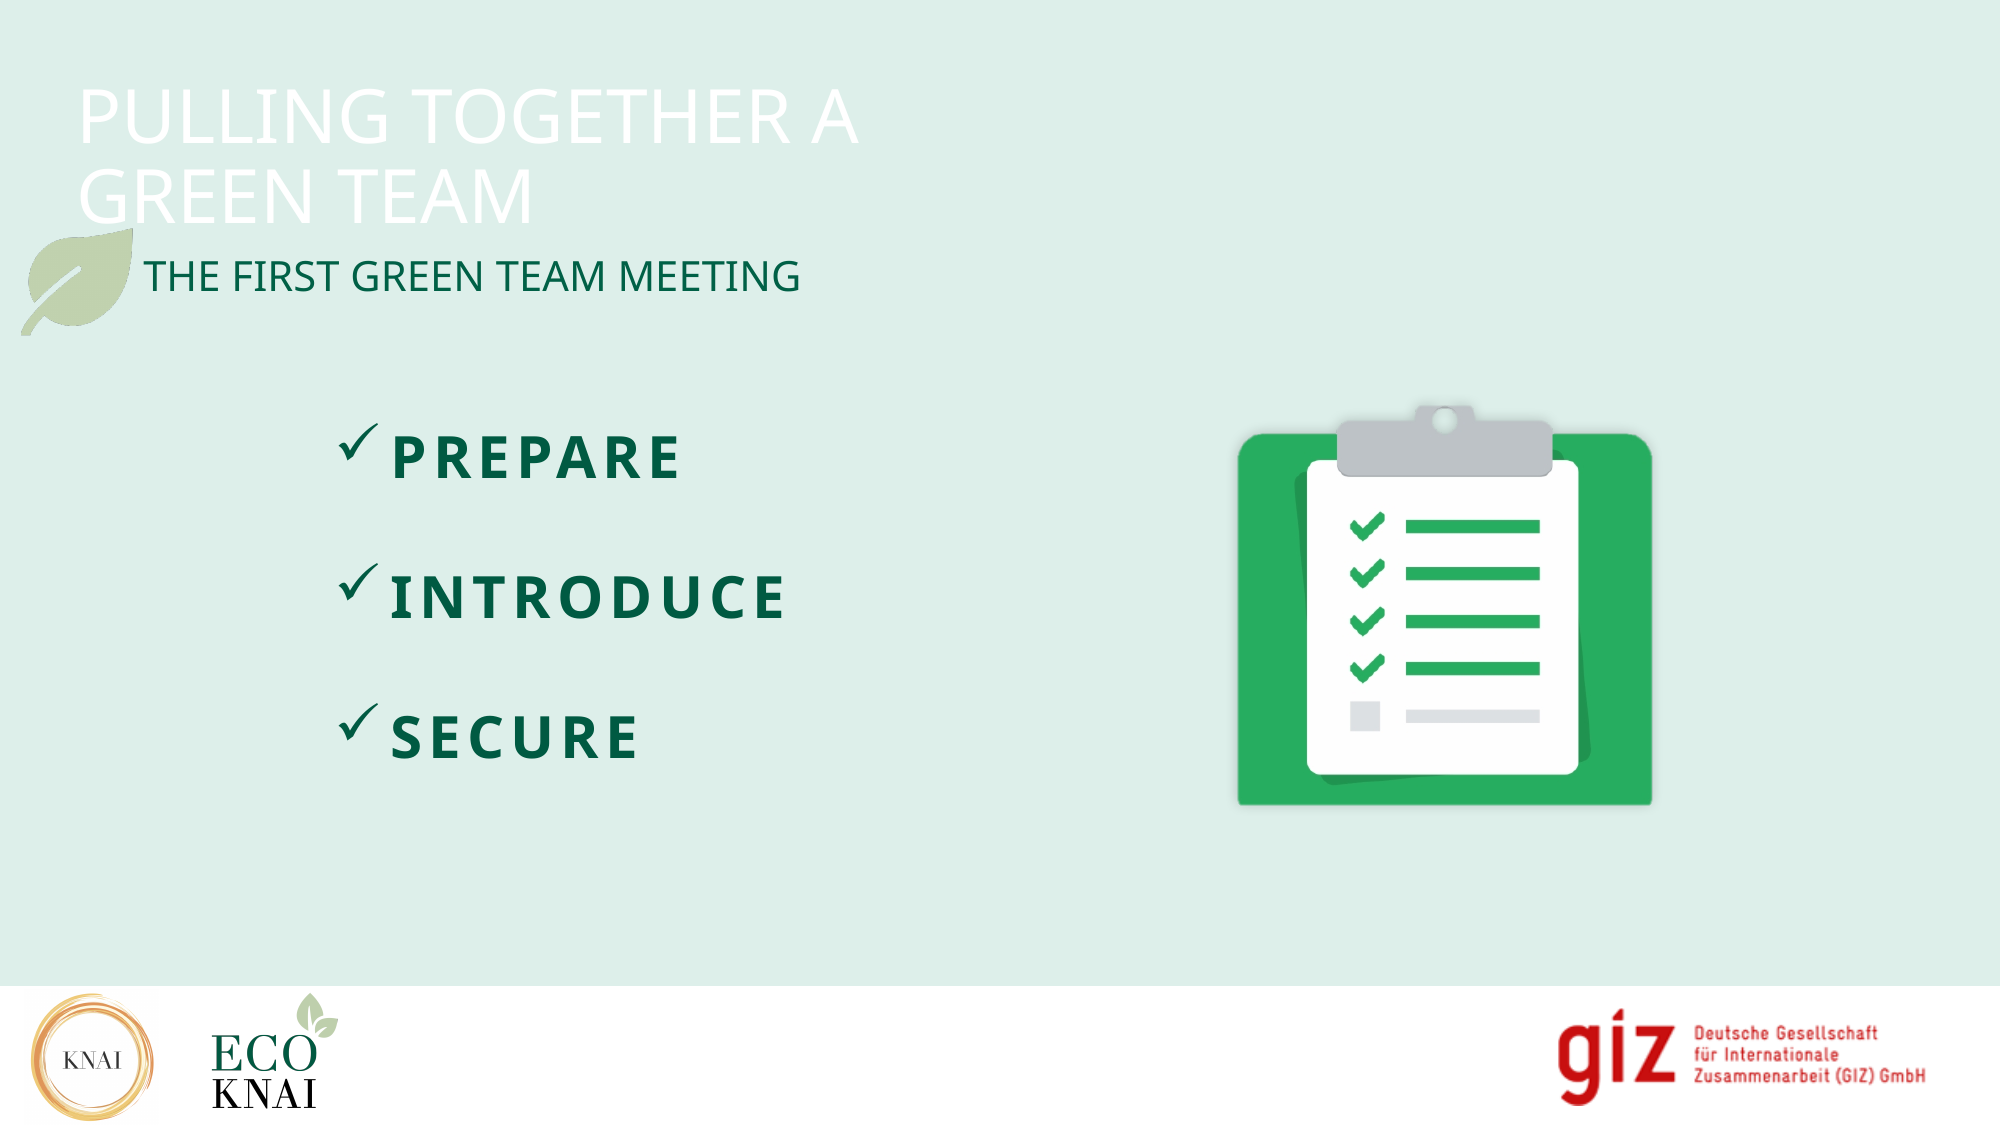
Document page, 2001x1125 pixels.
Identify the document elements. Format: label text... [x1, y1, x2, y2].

picture [1557, 1008, 1927, 1106]
picture [24, 989, 159, 1125]
picture [173, 989, 365, 1125]
text_box PREPARE INTRODUCE SECURE [319, 412, 1103, 878]
picture [1, 206, 152, 357]
text_box PULLING TOGETHER A GREEN TEAM [76, 70, 927, 247]
picture [1205, 356, 1789, 855]
text_box THE FIRST GREEN TEAM MEETING [152, 247, 1103, 315]
